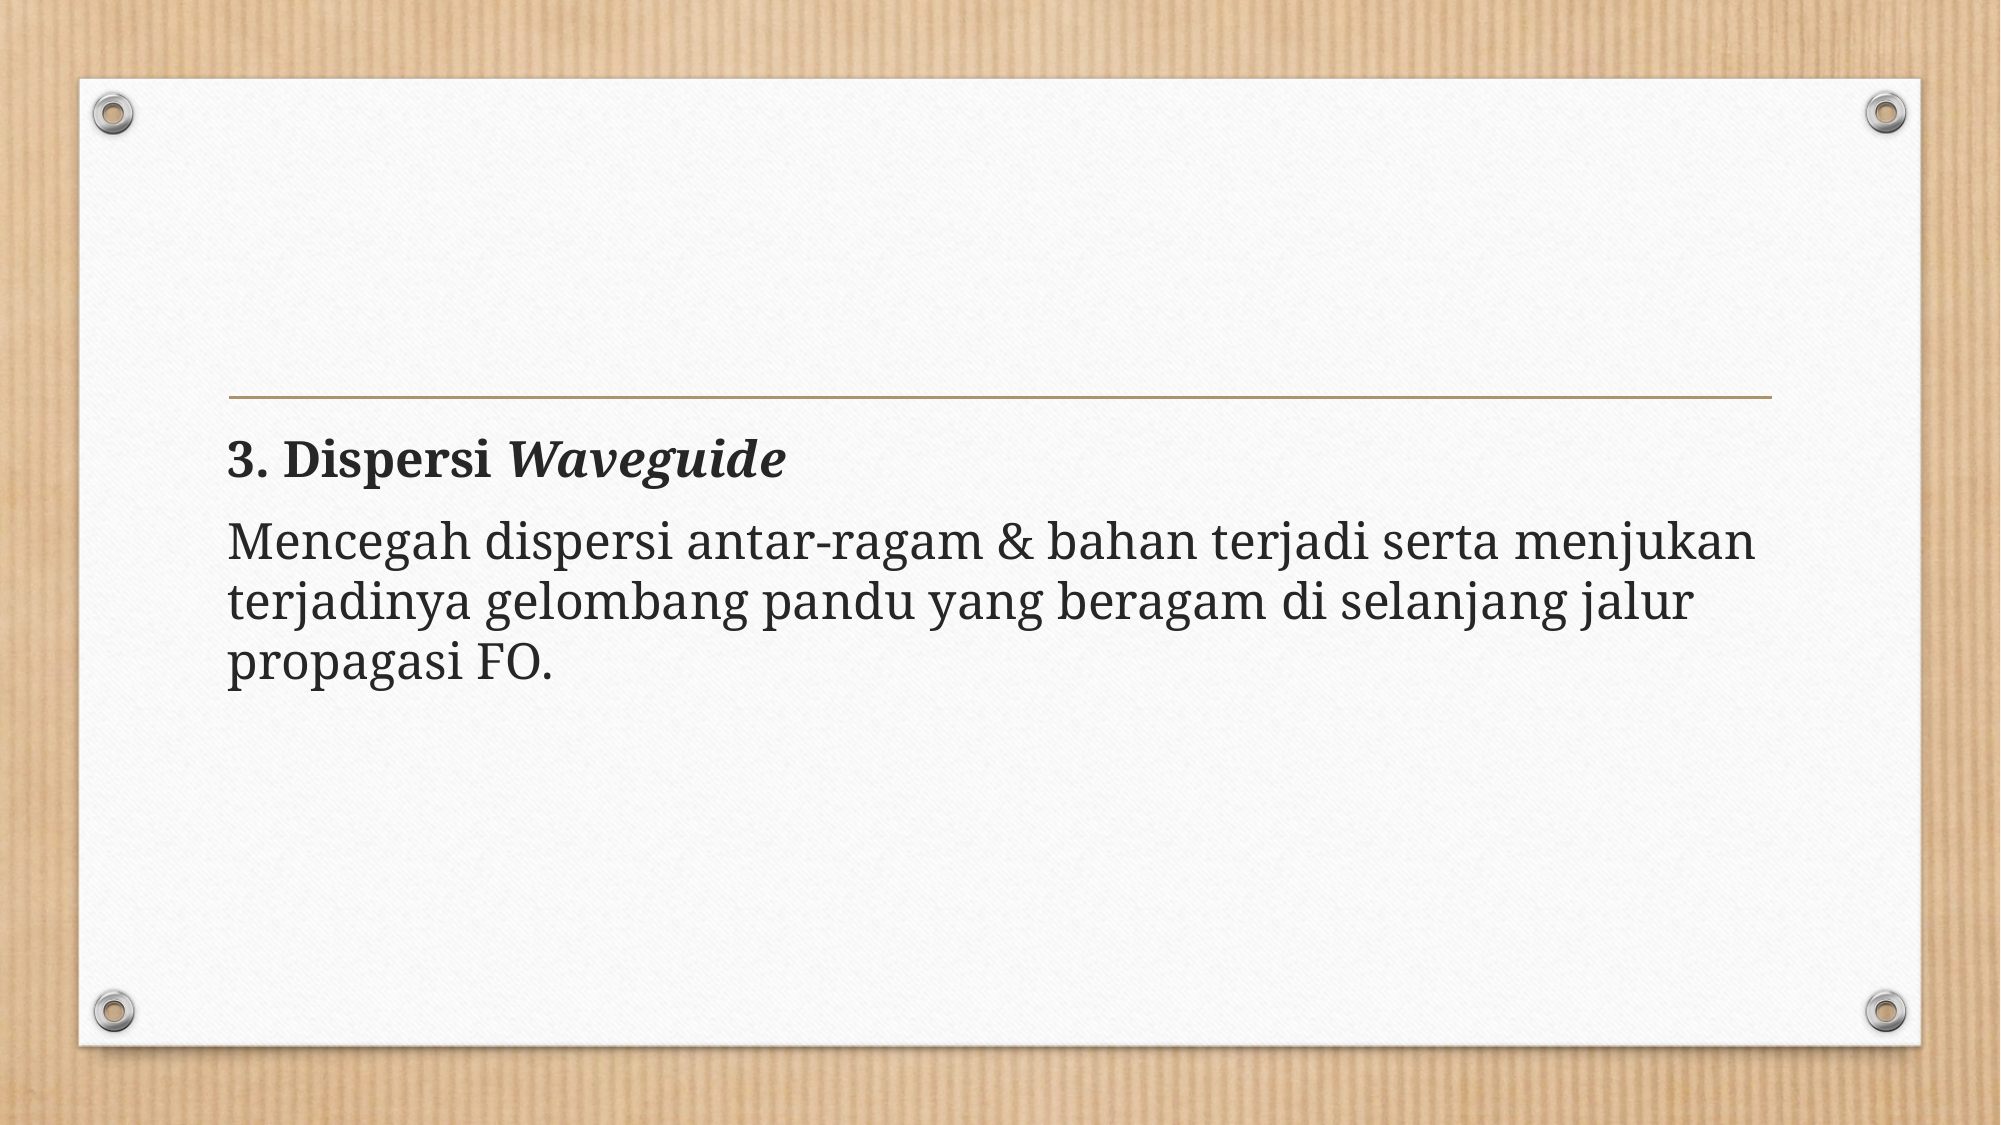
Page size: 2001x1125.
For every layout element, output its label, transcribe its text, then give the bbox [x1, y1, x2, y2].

list 3. Dispersi Waveguide Mencegah dispersi antar-ragam & bahan terjadi serta menjukan terjadinya gelombang pandu yang beragam di selanjang jalur propagasi FO. [212, 419, 1788, 964]
picture [0, 0, 2001, 1125]
